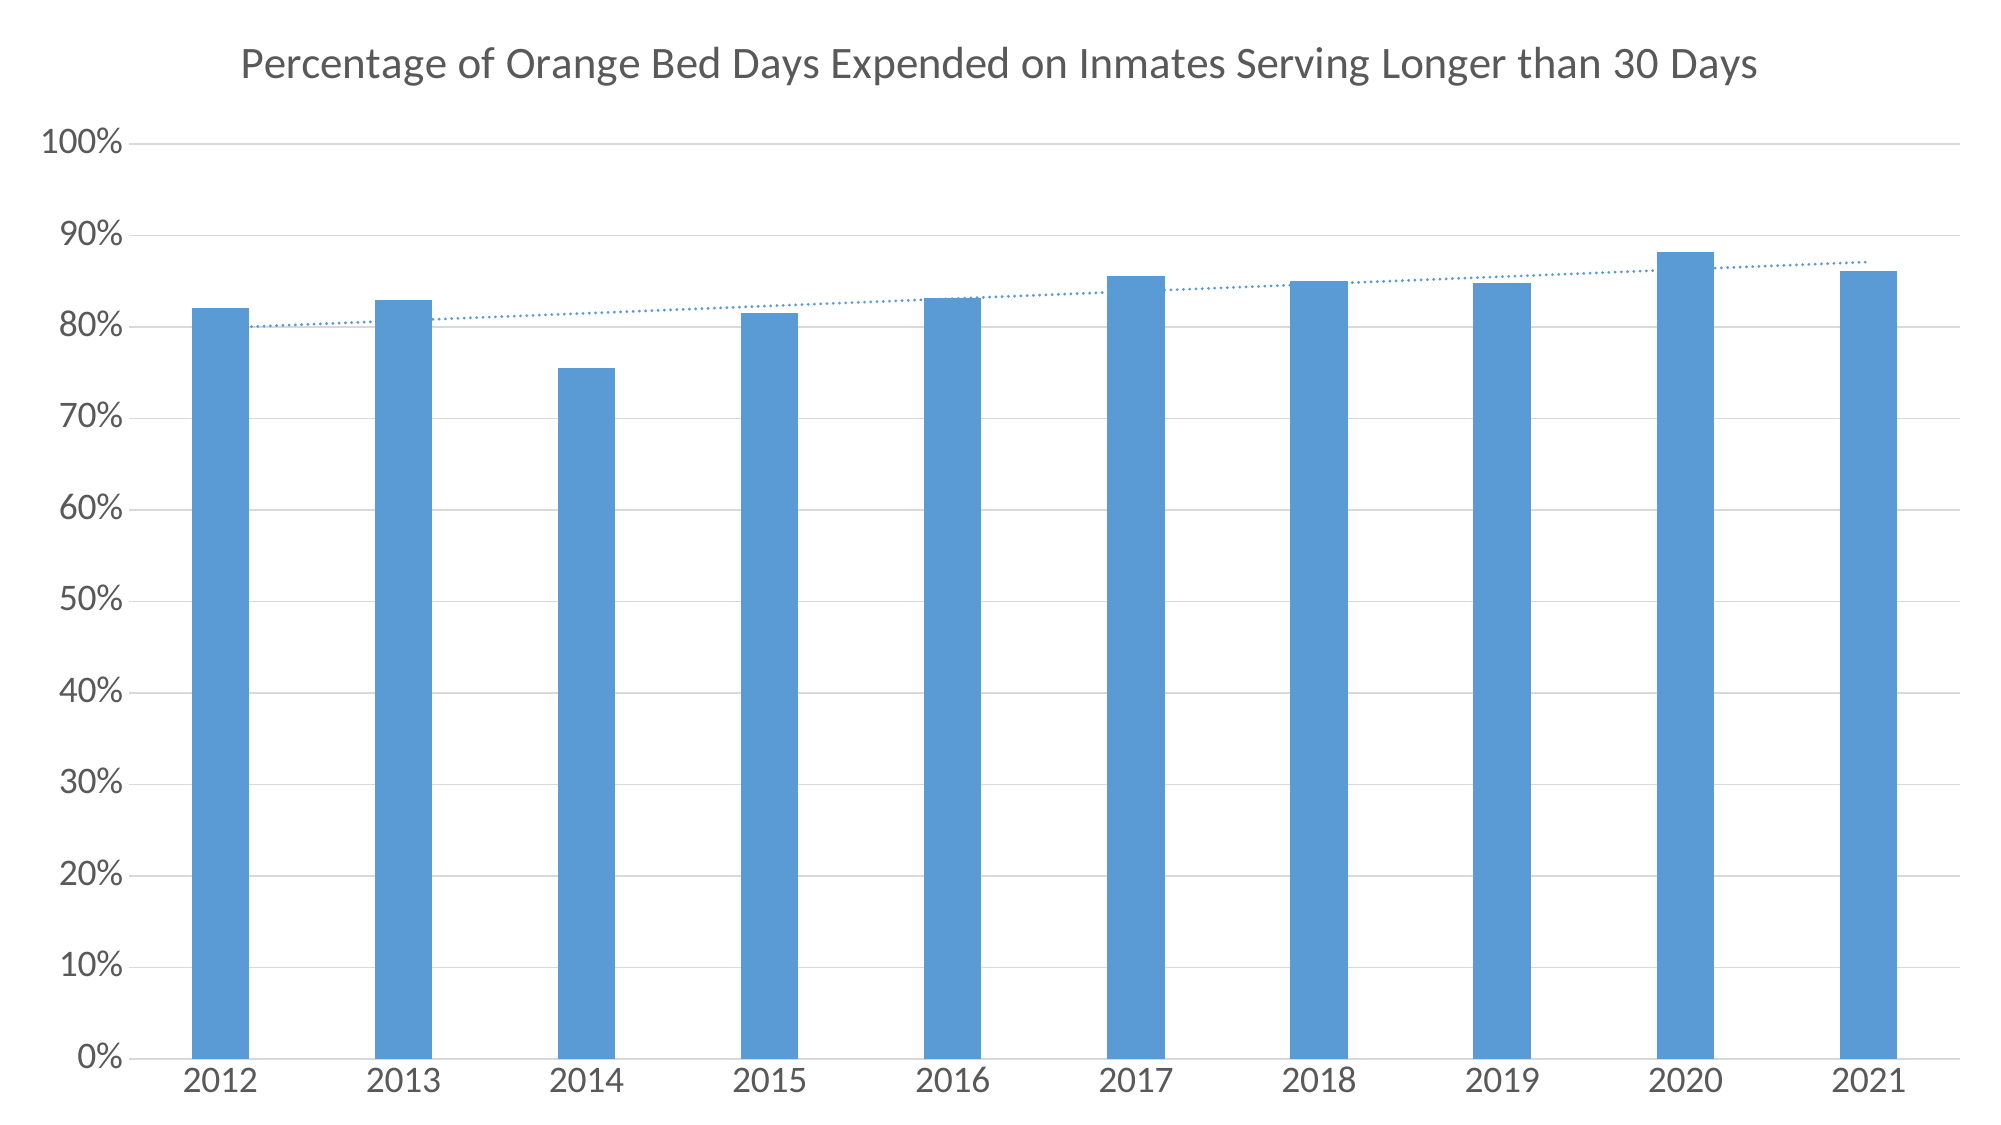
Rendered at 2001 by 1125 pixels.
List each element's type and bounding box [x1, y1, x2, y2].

chart [0, 0, 2000, 1125]
